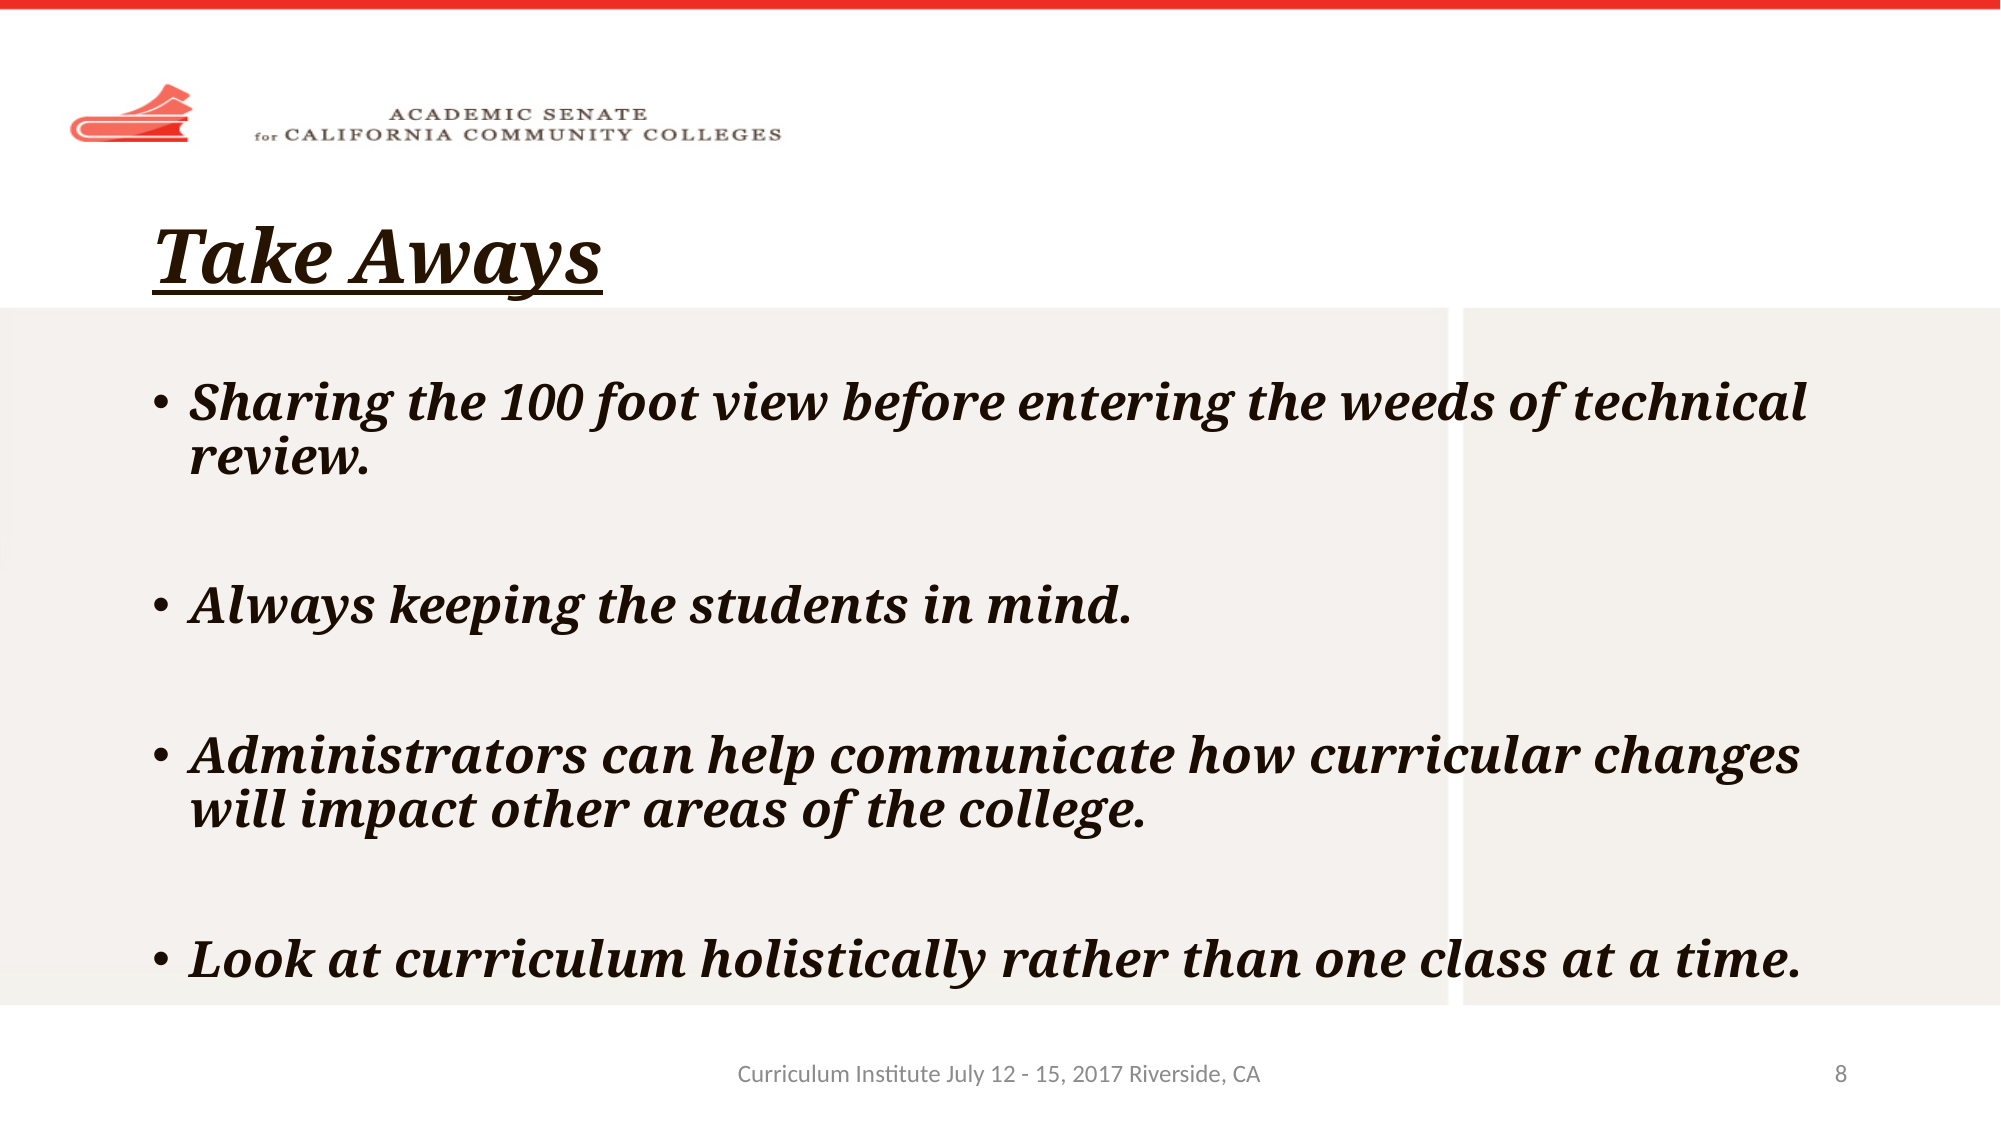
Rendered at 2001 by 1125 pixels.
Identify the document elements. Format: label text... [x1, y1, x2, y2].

picture [0, 0, 2001, 1125]
slide_number 8 [1412, 1042, 1863, 1103]
list Sharing the 100 foot view before entering the weeds of technical review. Always keeping the students in mind. Administrators can help communicate how curricular changes will impact other areas of the college. Look at curriculum holistically rather than one class at a time. [137, 369, 1863, 1005]
title Take Aways [137, 149, 1863, 369]
footer Curriculum Institute July 12 - 15, 2017 Riverside, CA [662, 1042, 1338, 1103]
